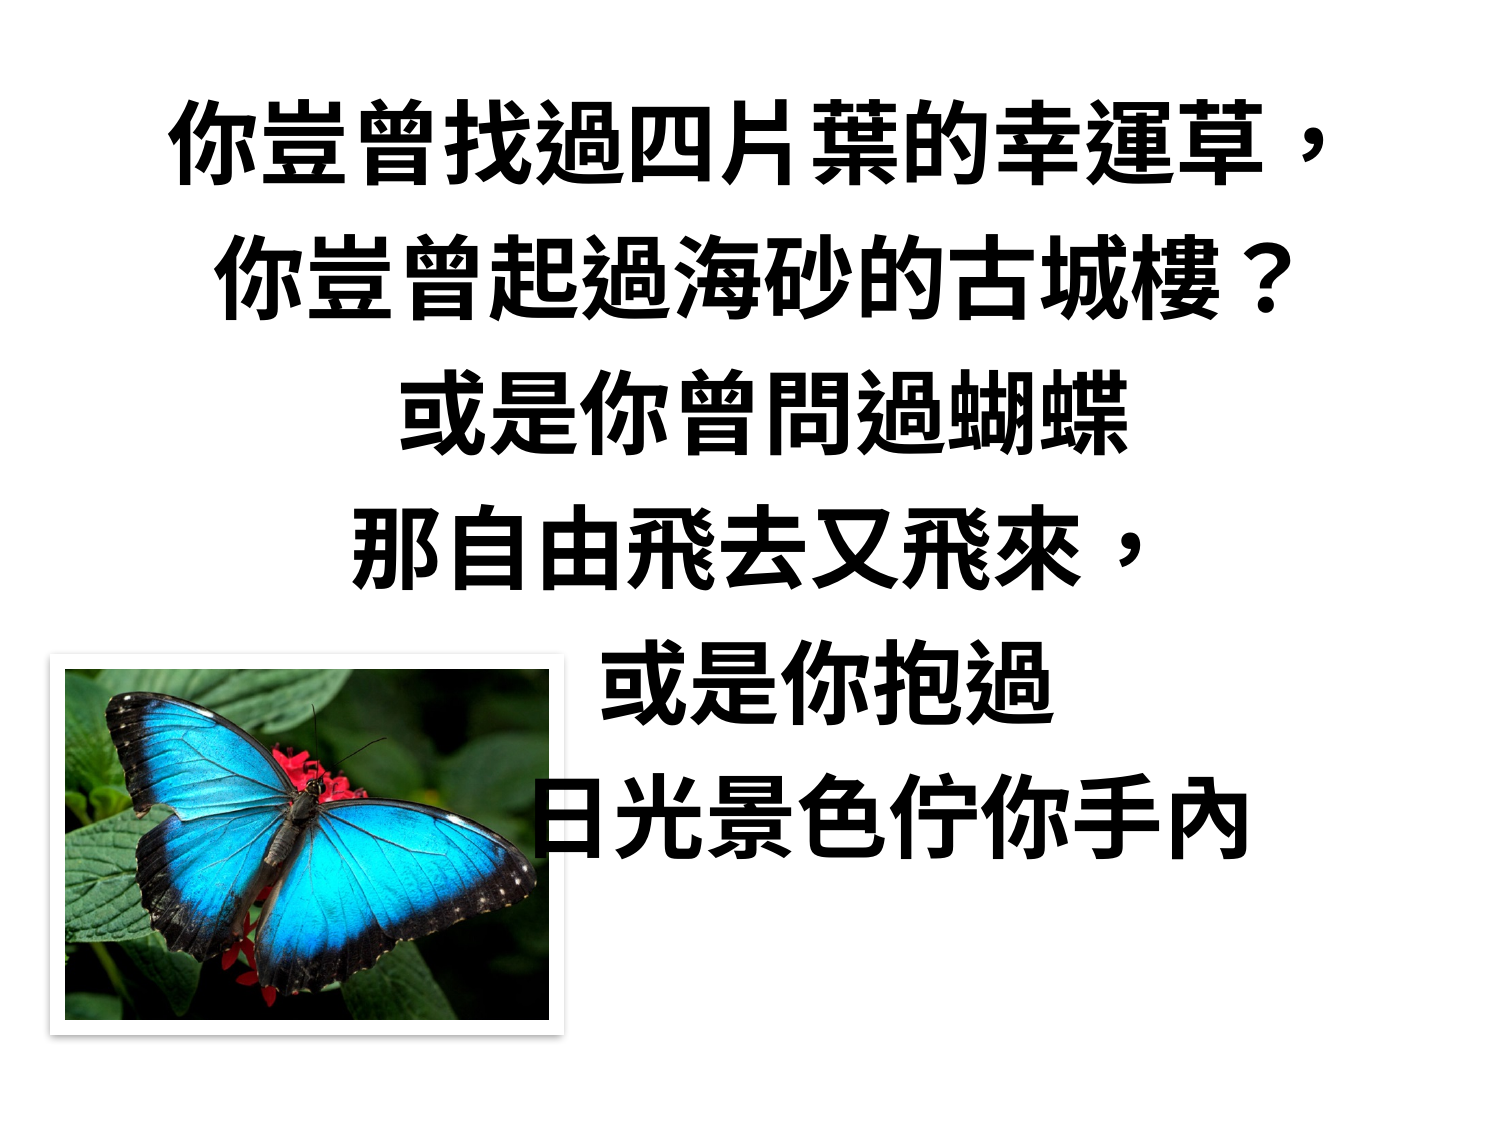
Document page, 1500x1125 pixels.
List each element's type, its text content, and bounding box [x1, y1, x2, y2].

text_box 你豈曾找過四片葉的幸運草， 你豈曾起過海砂的古城樓？ 或是你曾問過蝴蝶 那自由飛去又飛來， 或是你抱過 日光景色佇你手內 [28, 78, 1499, 988]
picture [64, 668, 550, 1021]
